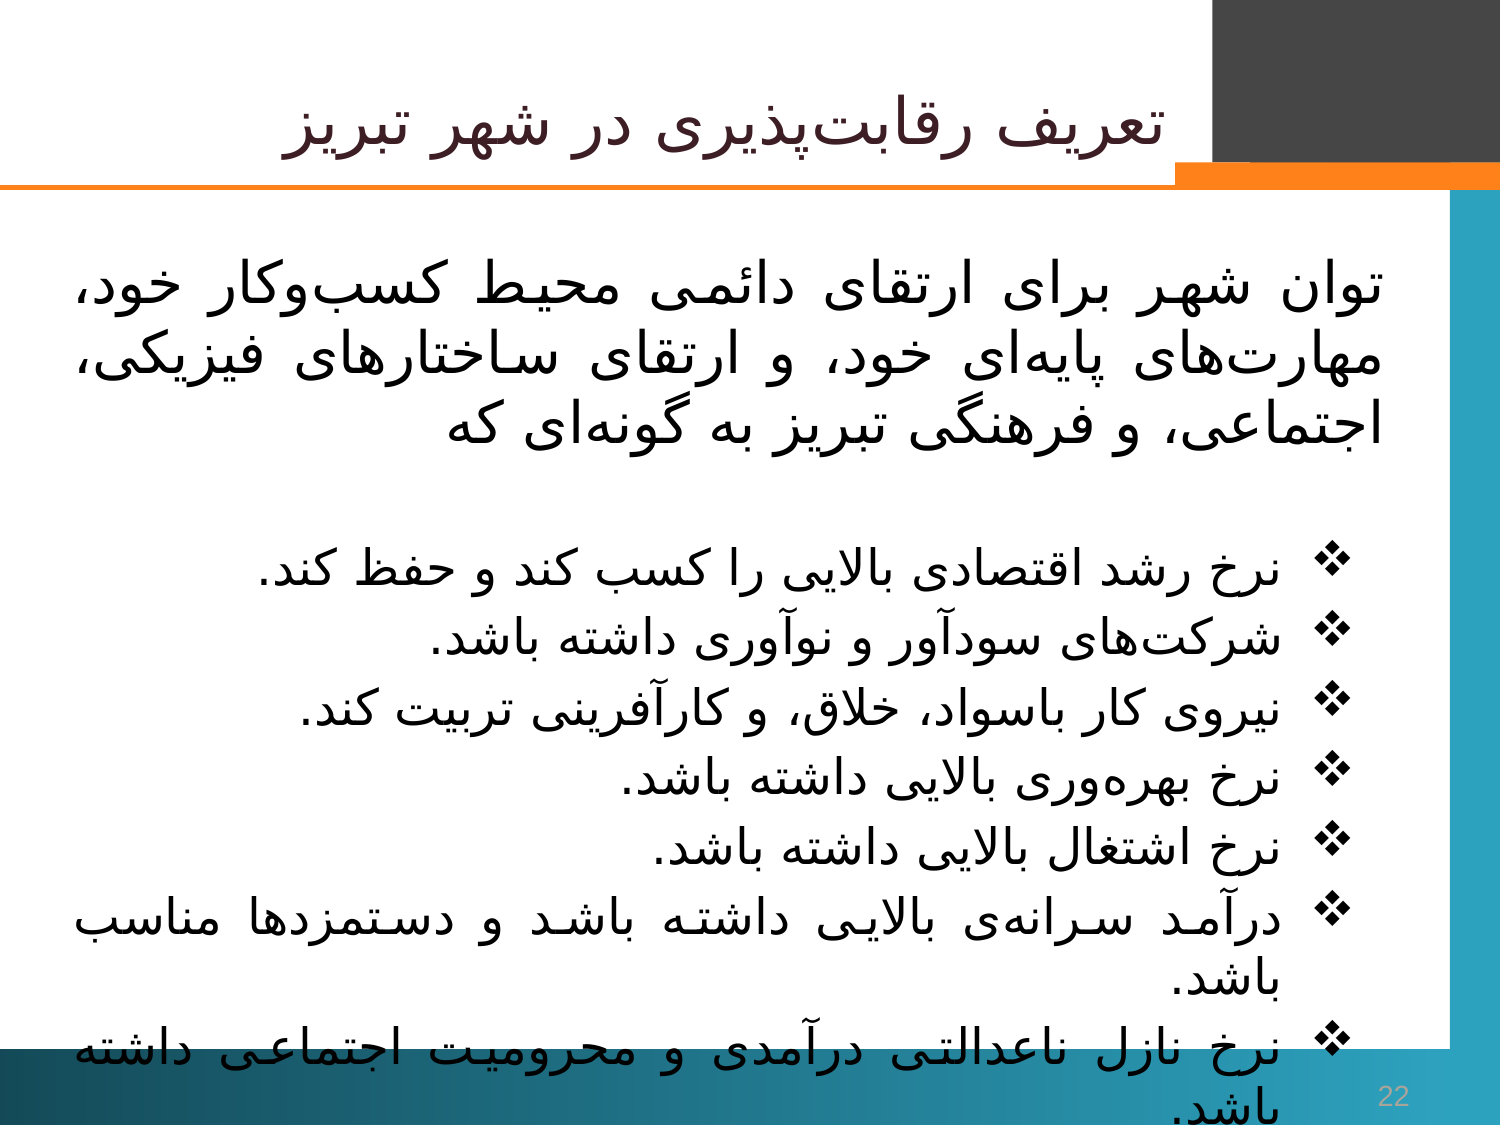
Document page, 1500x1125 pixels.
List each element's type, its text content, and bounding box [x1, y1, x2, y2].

list توان شهر برای ارتقای دائمی محیط کسب‌وکار خود، مهارت‌های پایه‌ای خود، و ارتقای ساختارهای فیزیکی، اجتماعی، و فرهنگی تبریز به گونه‌ای که نرخ رشد اقتصادی بالایی را کسب کند و حفظ کند. شرکت‌های سودآور و نوآوری داشته باشد. نیروی کار باسواد، خلاق، و کارآفرینی تربیت کند. نرخ بهره‌وری بالایی داشته باشد. نرخ اشتغال بالایی داشته باشد. درآمد سرانه‌ی بالایی داشته باشد و دستمزدها مناسب باشد. نرخ نازل ناعدالتی درآمدی و محرومیت اجتماعی داشته باشد. [49, 237, 1401, 1026]
slide_number 22 [1074, 1069, 1426, 1111]
title تعریف رقابت‌پذیری در شهر تبریز [262, 49, 1182, 188]
